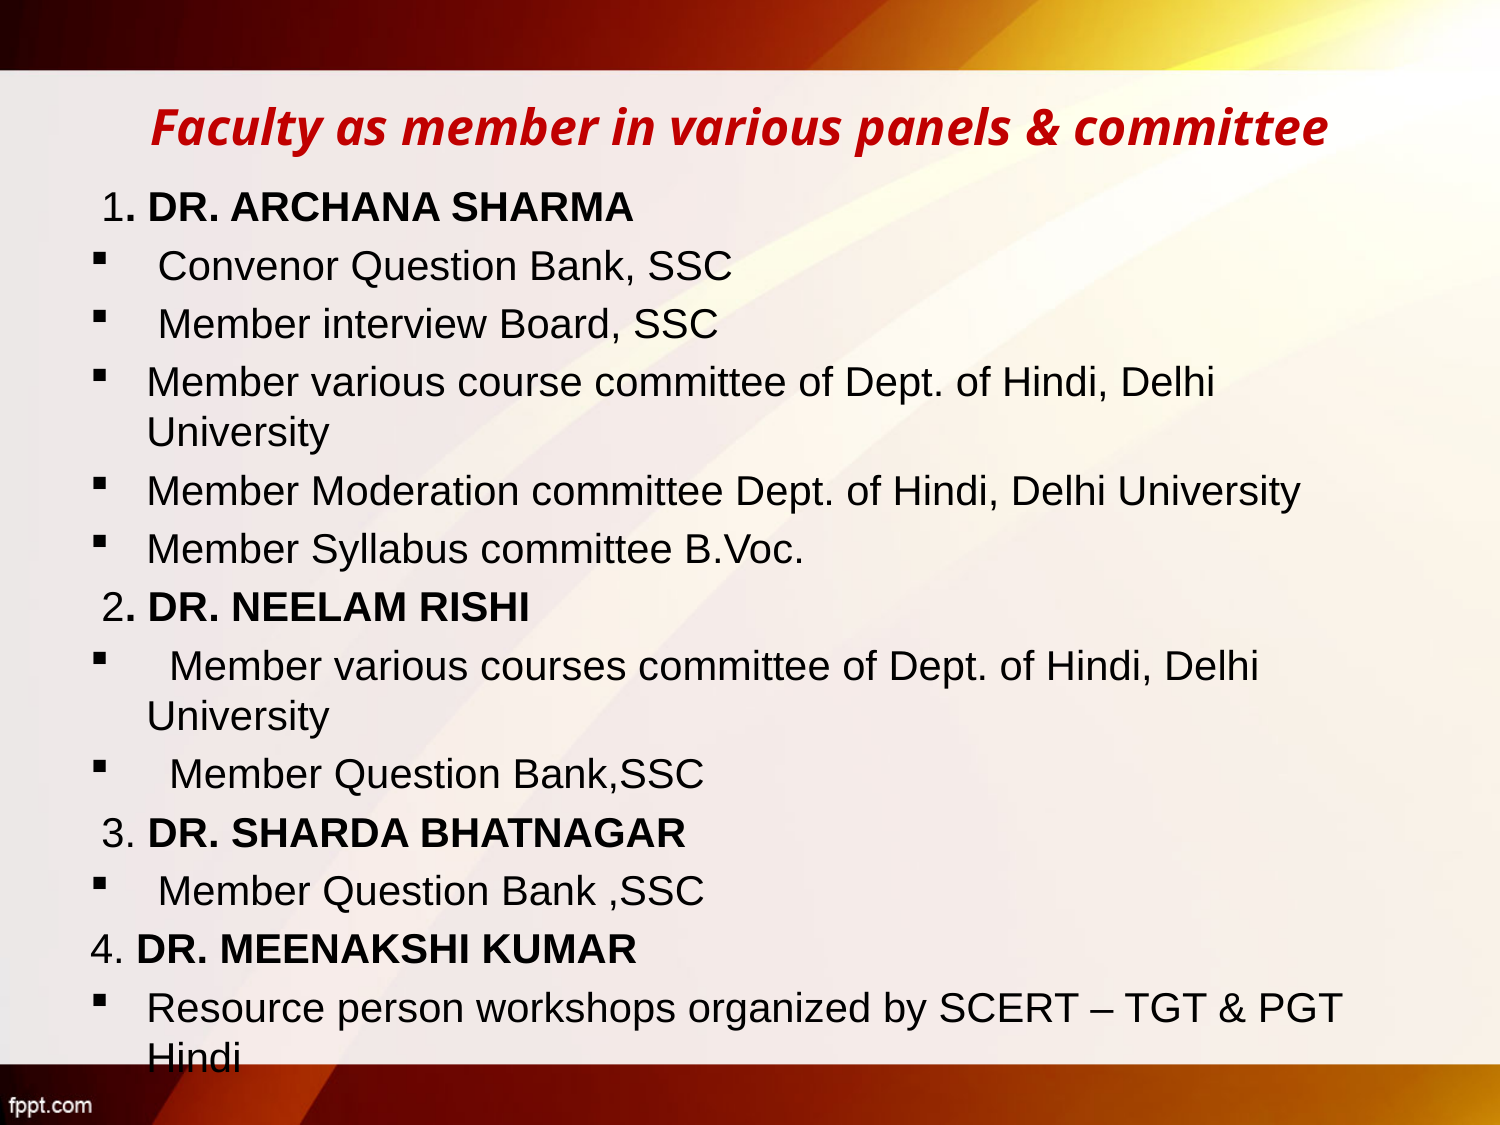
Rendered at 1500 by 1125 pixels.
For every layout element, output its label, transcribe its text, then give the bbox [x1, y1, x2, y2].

picture [0, 0, 1500, 1125]
list 1. DR. ARCHANA SHARMA Convenor Question Bank, SSC Member interview Board, SSC Member various course committee of Dept. of Hindi, Delhi University Member Moderation committee Dept. of Hindi, Delhi University Member Syllabus committee B.Voc. 2. DR. NEELAM RISHI Member various courses committee of Dept. of Hindi, Delhi University Member Question Bank,SSC 3. DR. SHARDA BHATNAGAR Member Question Bank ,SSC 4. DR. MEENAKSHI KUMAR Resource person workshops organized by SCERT – TGT & PGT Hindi [74, 172, 1426, 1006]
title Faculty as member in various panels & committee [64, 101, 1416, 150]
